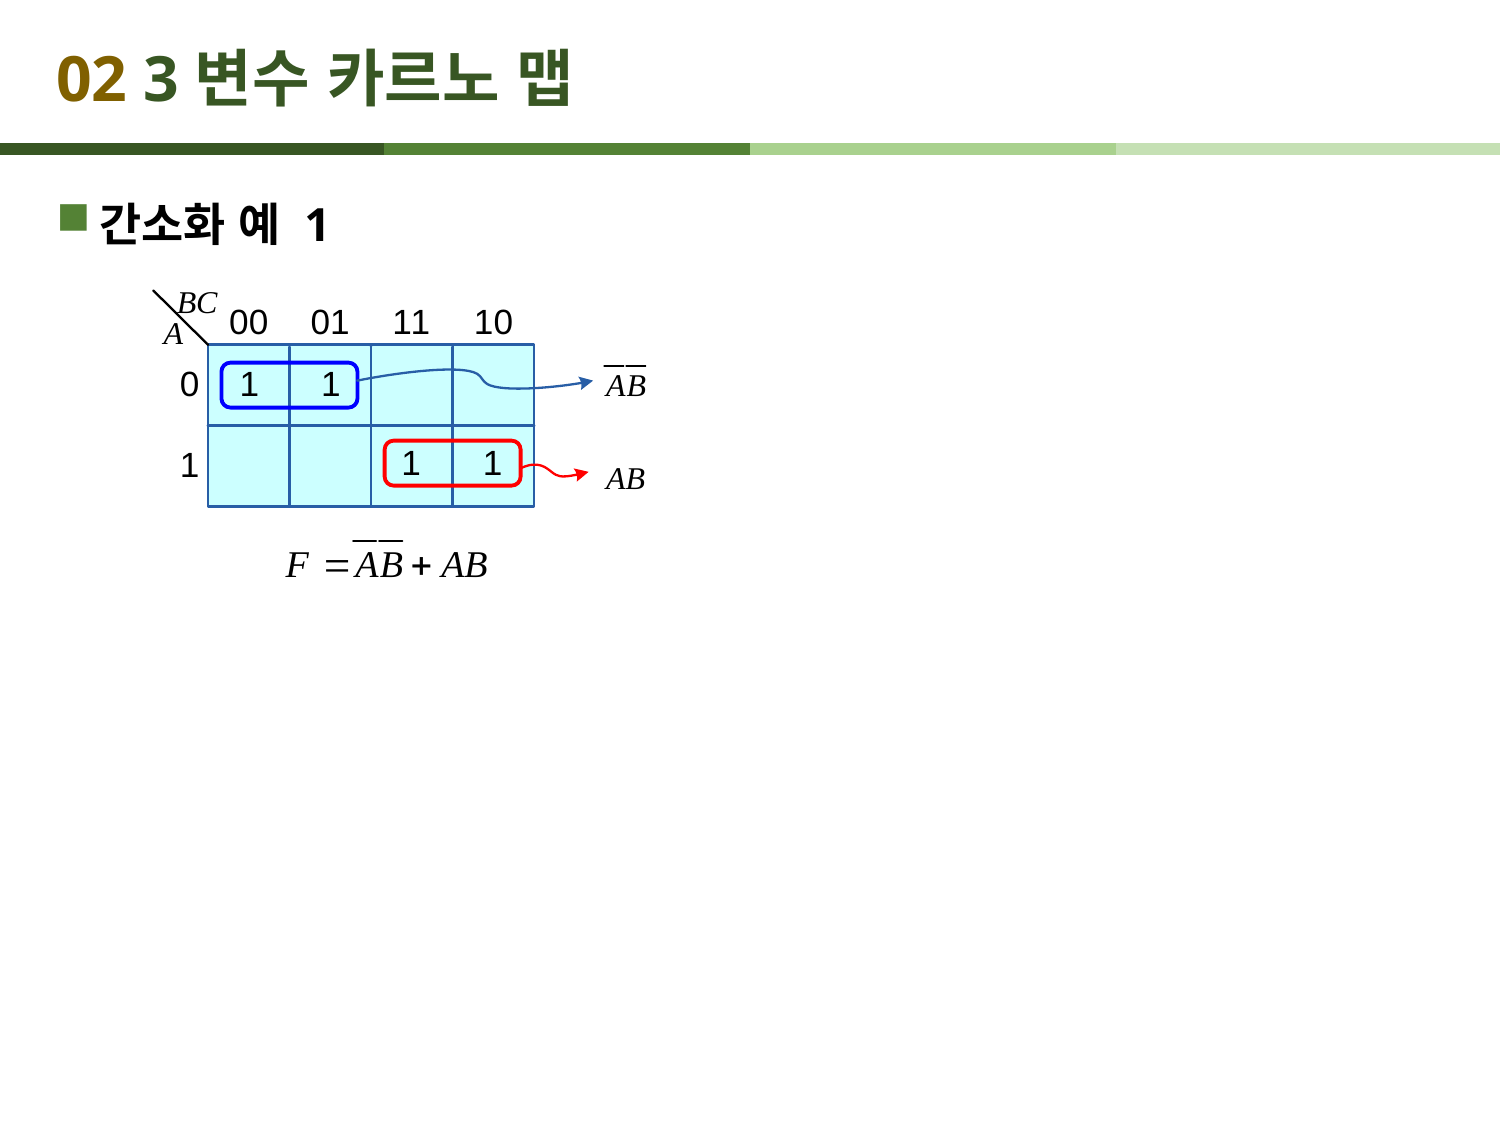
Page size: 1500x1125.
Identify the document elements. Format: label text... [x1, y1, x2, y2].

list 간소화 예 1 [41, 160, 1459, 1059]
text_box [147, 278, 659, 513]
title 02 3변수 카르노 맵 [41, 31, 1282, 121]
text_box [277, 531, 499, 585]
